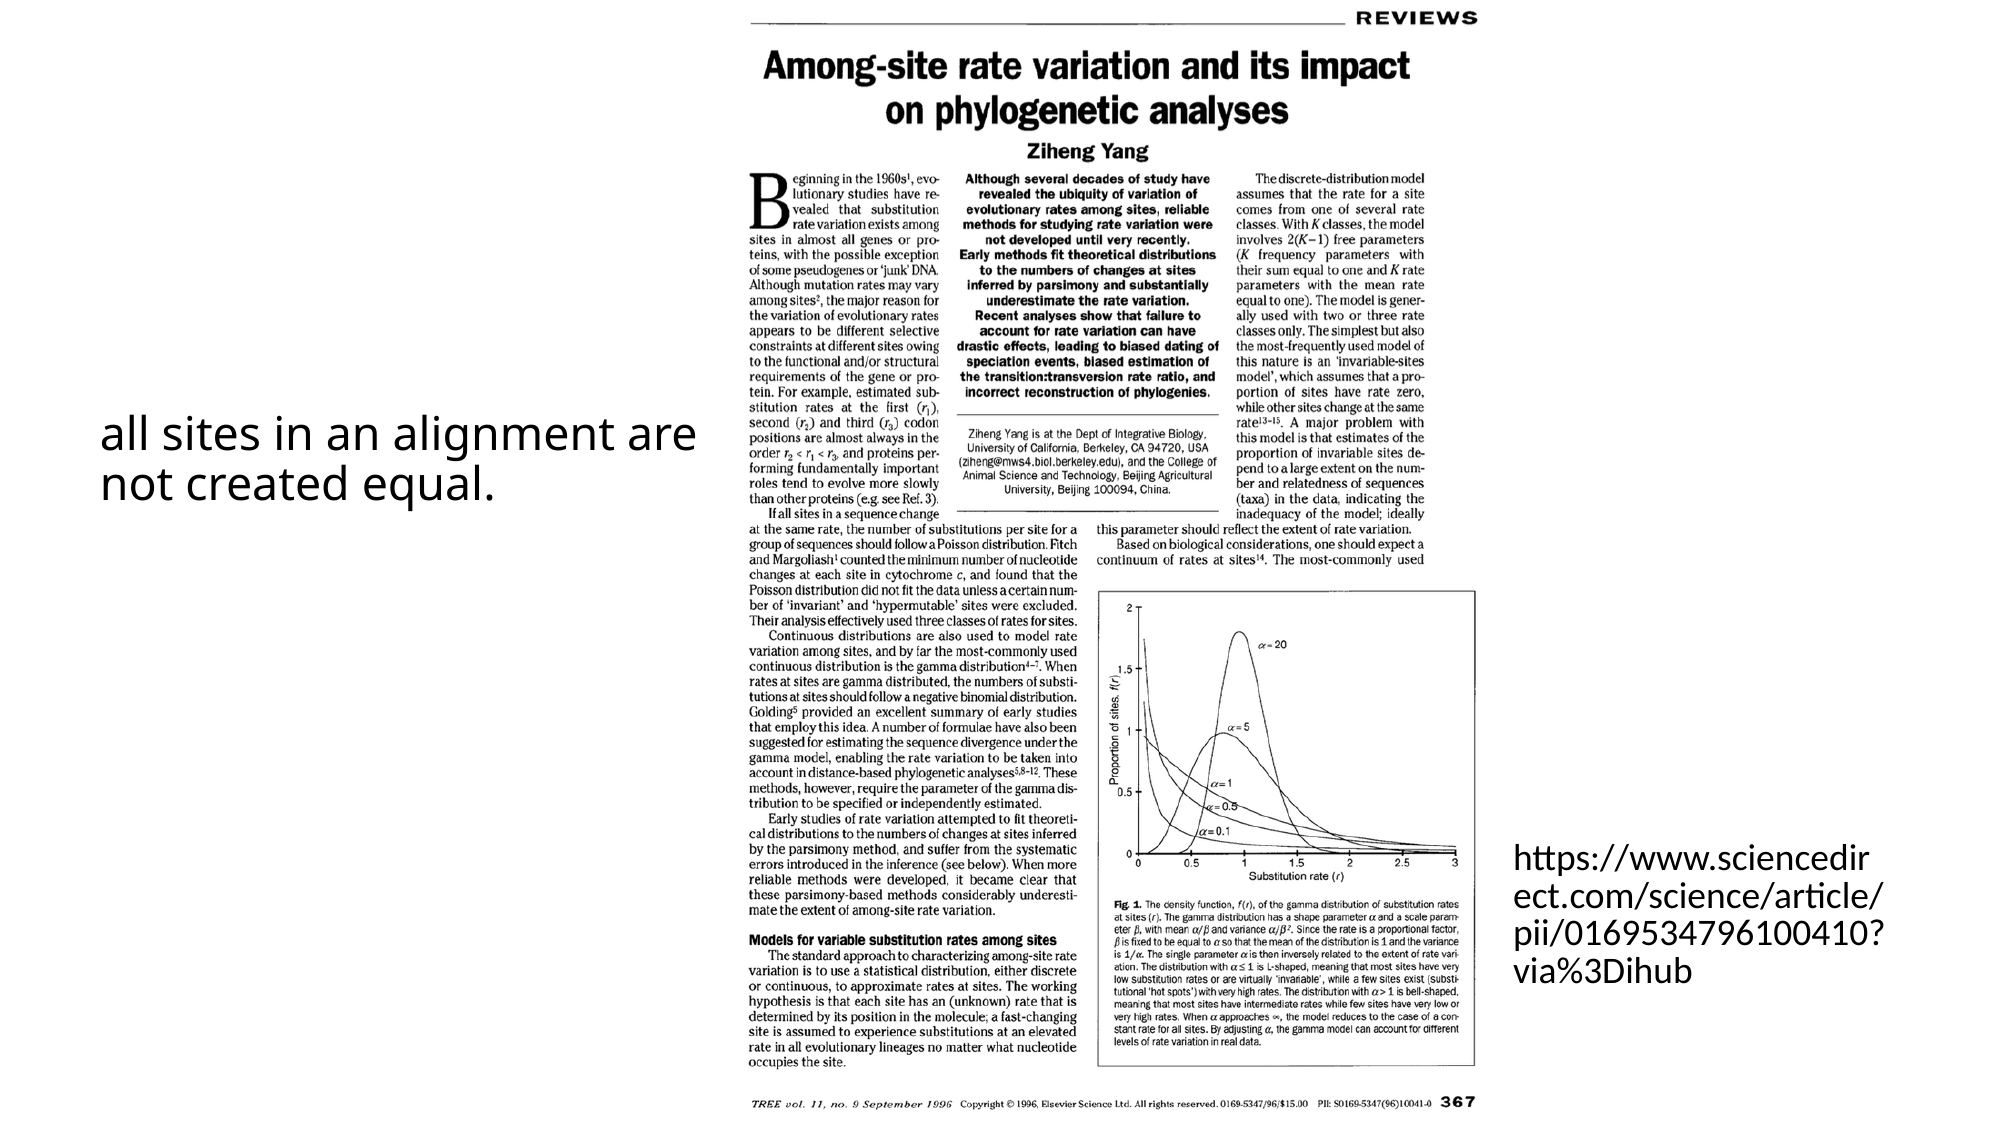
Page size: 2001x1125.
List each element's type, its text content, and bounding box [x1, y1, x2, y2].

text_box https://www.sciencedirect.com/science/article/pii/0169534796100410?via%3Dihub [1499, 825, 1902, 931]
title all sites in an alignment are not created equal. [84, 301, 727, 519]
picture [727, 0, 1499, 1125]
